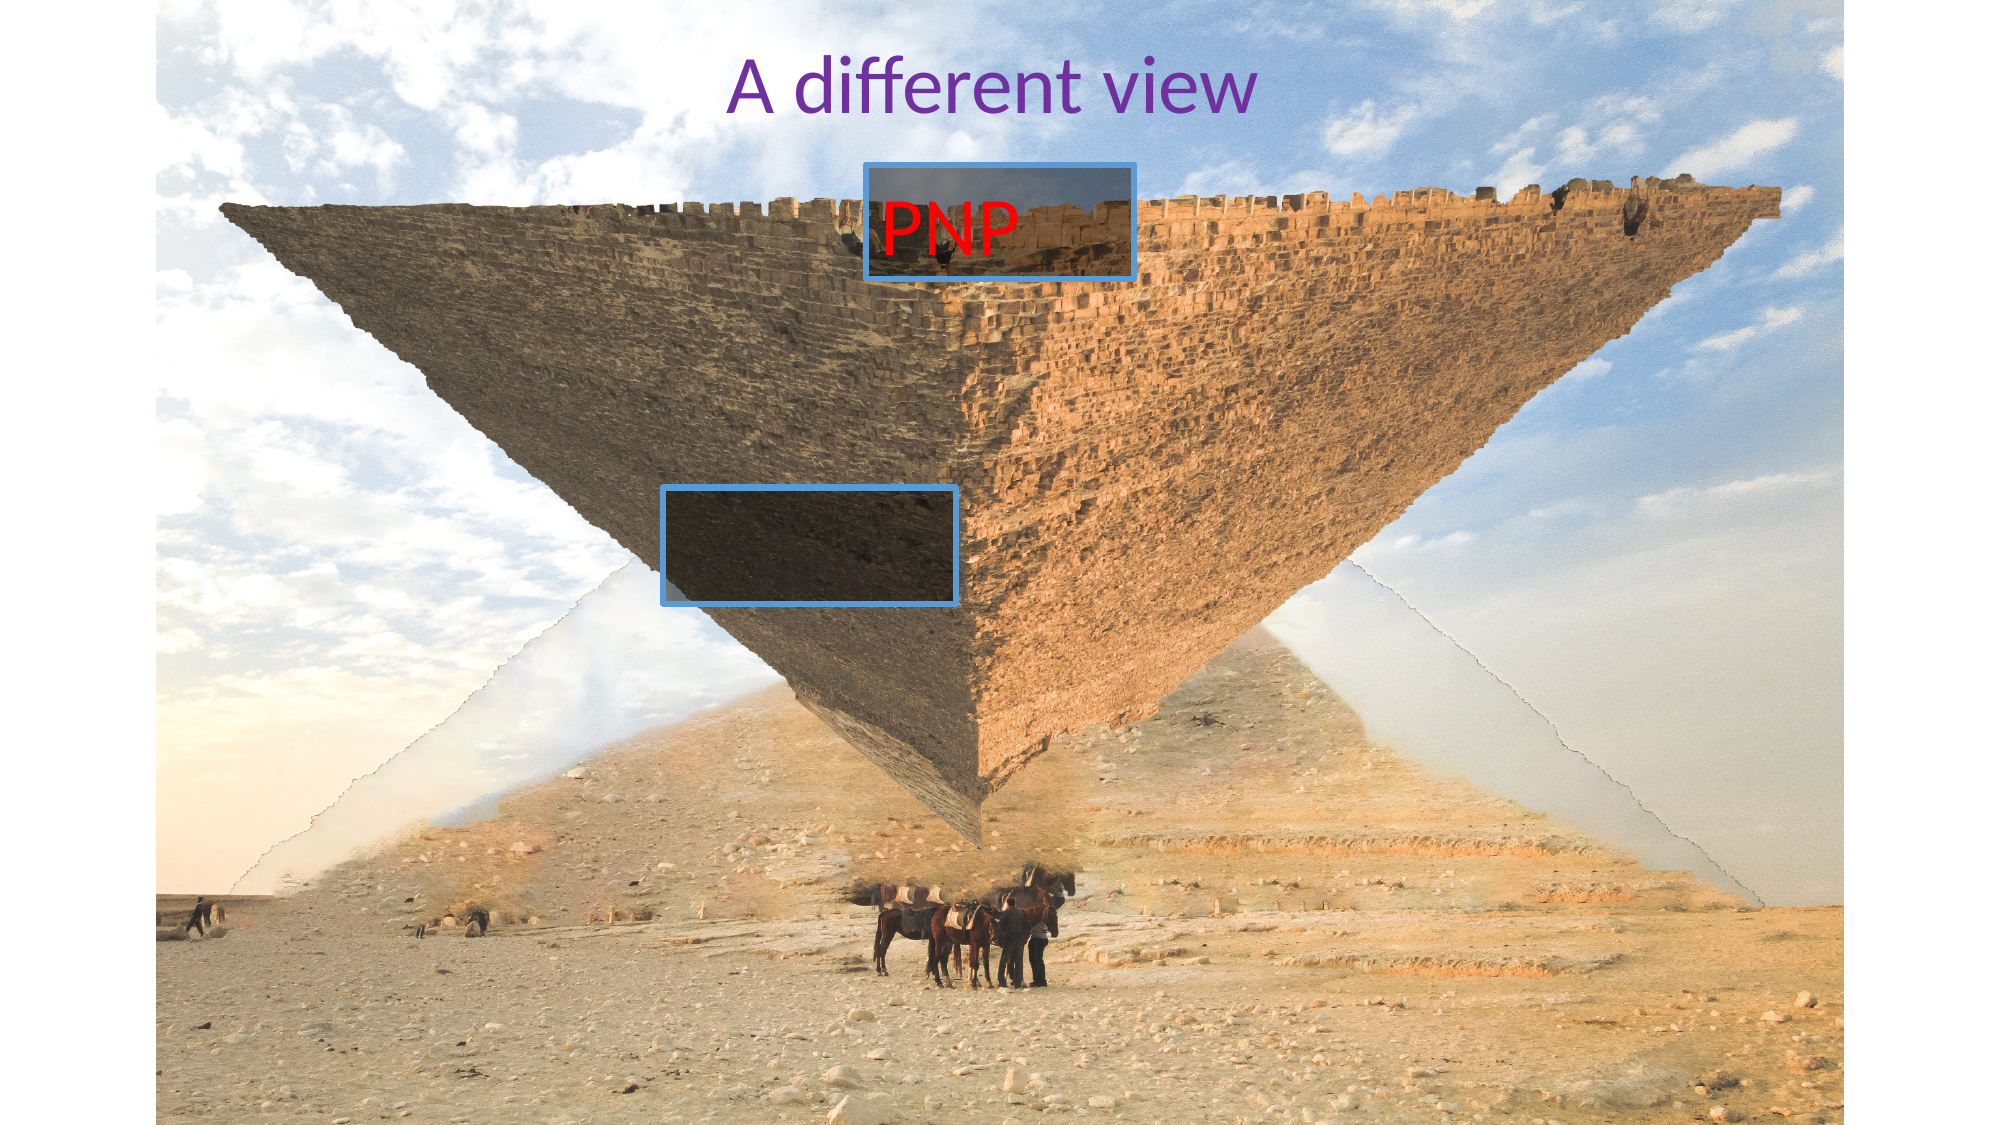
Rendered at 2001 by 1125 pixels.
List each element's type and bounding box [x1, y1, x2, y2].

picture [156, 0, 1844, 1125]
